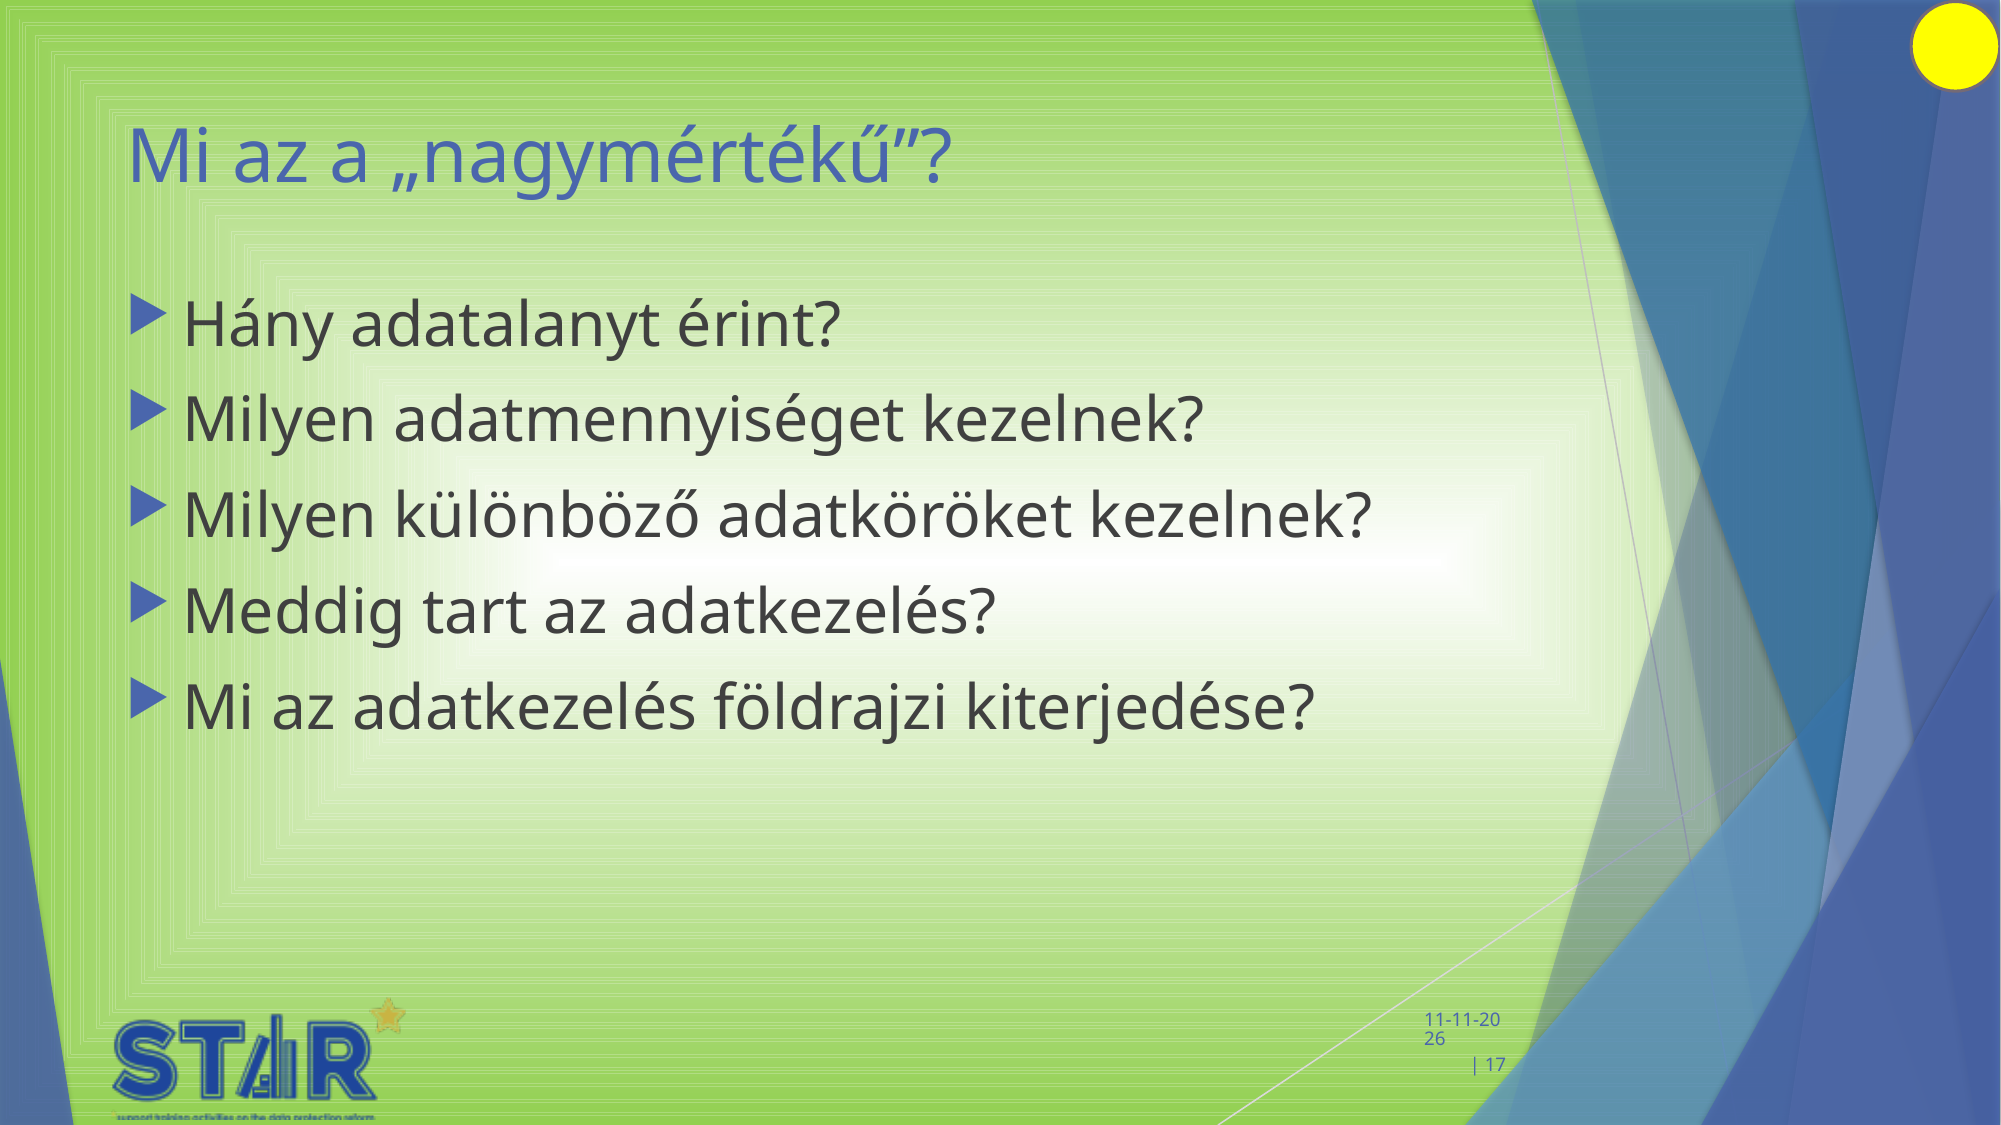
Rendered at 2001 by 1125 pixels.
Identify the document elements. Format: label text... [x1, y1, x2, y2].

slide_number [1409, 992, 1522, 1053]
list Hány adatalanyt érint? Milyen adatmennyiséget kezelnek? Milyen különböző adatköröket kezelnek? Meddig tart az adatkezelés? Mi az adatkezelés földrajzi kiterjedése? [111, 276, 1522, 993]
text_box [1909, 0, 2000, 93]
title Mi az a „nagymértékű”? [111, 99, 1522, 251]
